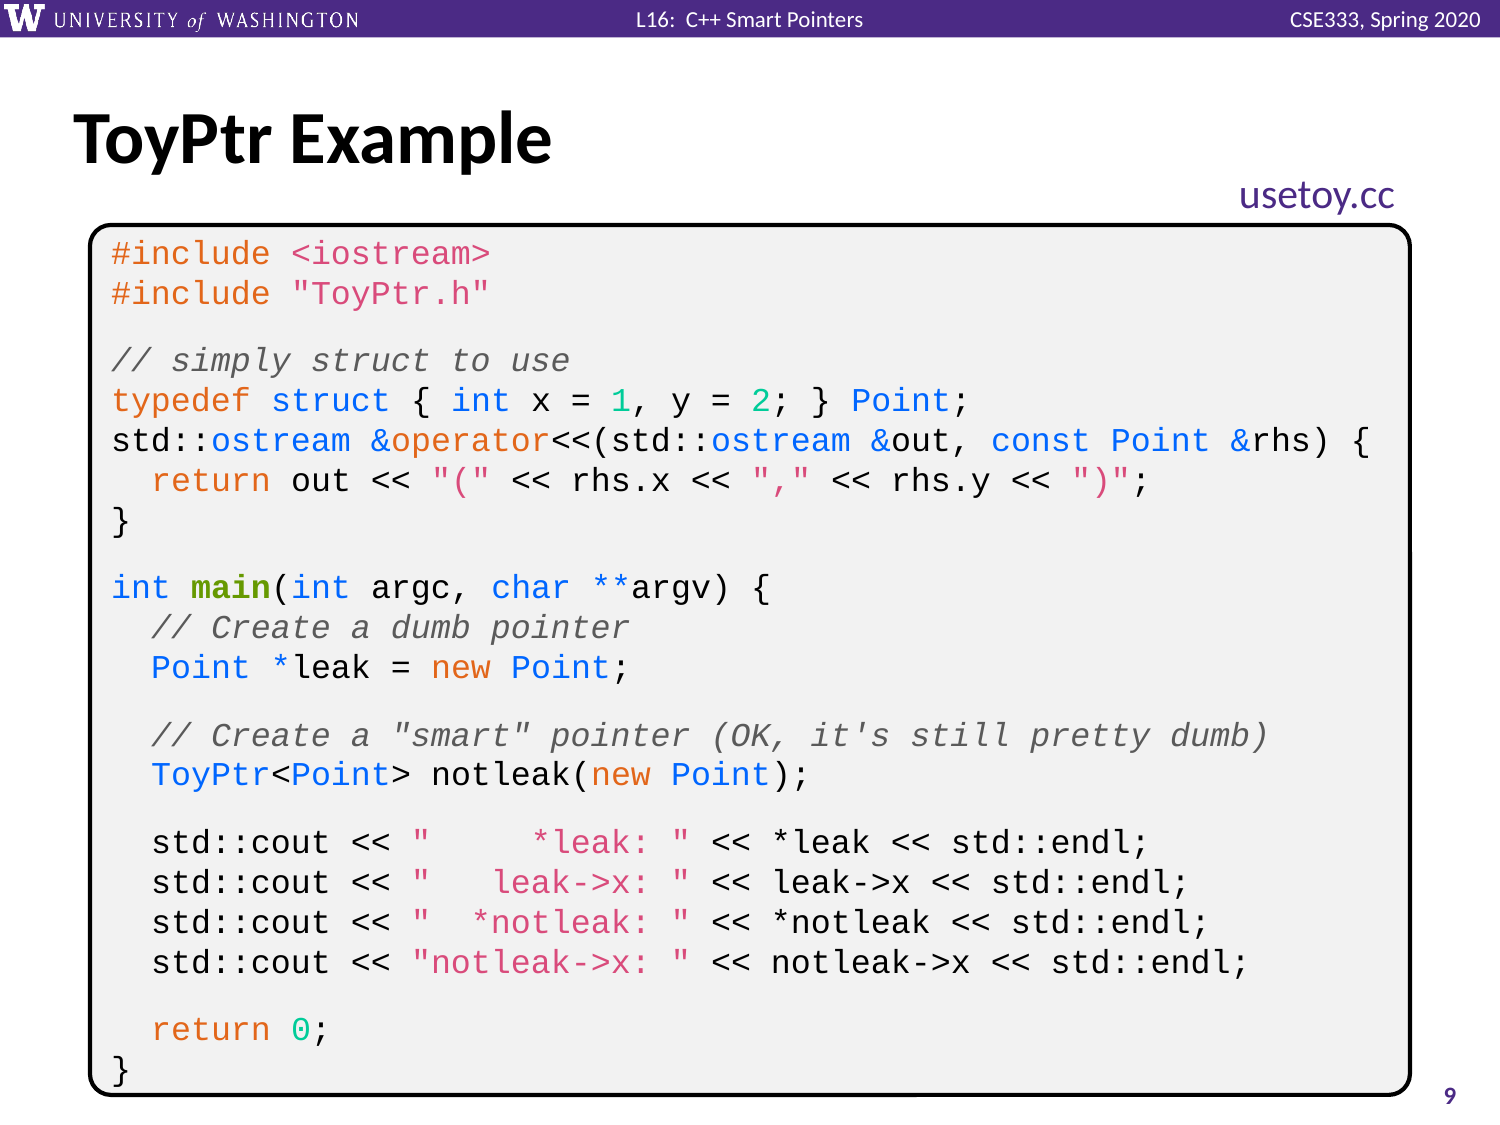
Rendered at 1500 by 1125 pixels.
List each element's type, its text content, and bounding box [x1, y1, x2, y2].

slide_number 9 [1400, 1065, 1500, 1125]
picture [4, 4, 358, 32]
text_box #include <iostream> #include "ToyPtr.h" // simply struct to use typedef struct { int x = 1, y = 2; } Point; std::ostream &operator<<(std::ostream &out, const Point &rhs) { return out << "(" << rhs.x << "," << rhs.y << ")"; } int main(int argc, char **argv) { // Create a dumb pointer Point *leak = new Point; // Create a "smart" pointer (OK, it's still pretty dumb) ToyPtr<Point> notleak(new Point); std::cout << " *leak: " << *leak << std::endl; std::cout << " leak->x: " << leak->x << std::endl; std::cout << " *notleak: " << *notleak << std::endl; std::cout << "notleak->x: " << notleak->x << std::endl; return 0; } [89, 224, 1410, 1095]
title ToyPtr Example [58, 71, 1438, 197]
text_box usetoy.cc [884, 159, 1410, 225]
